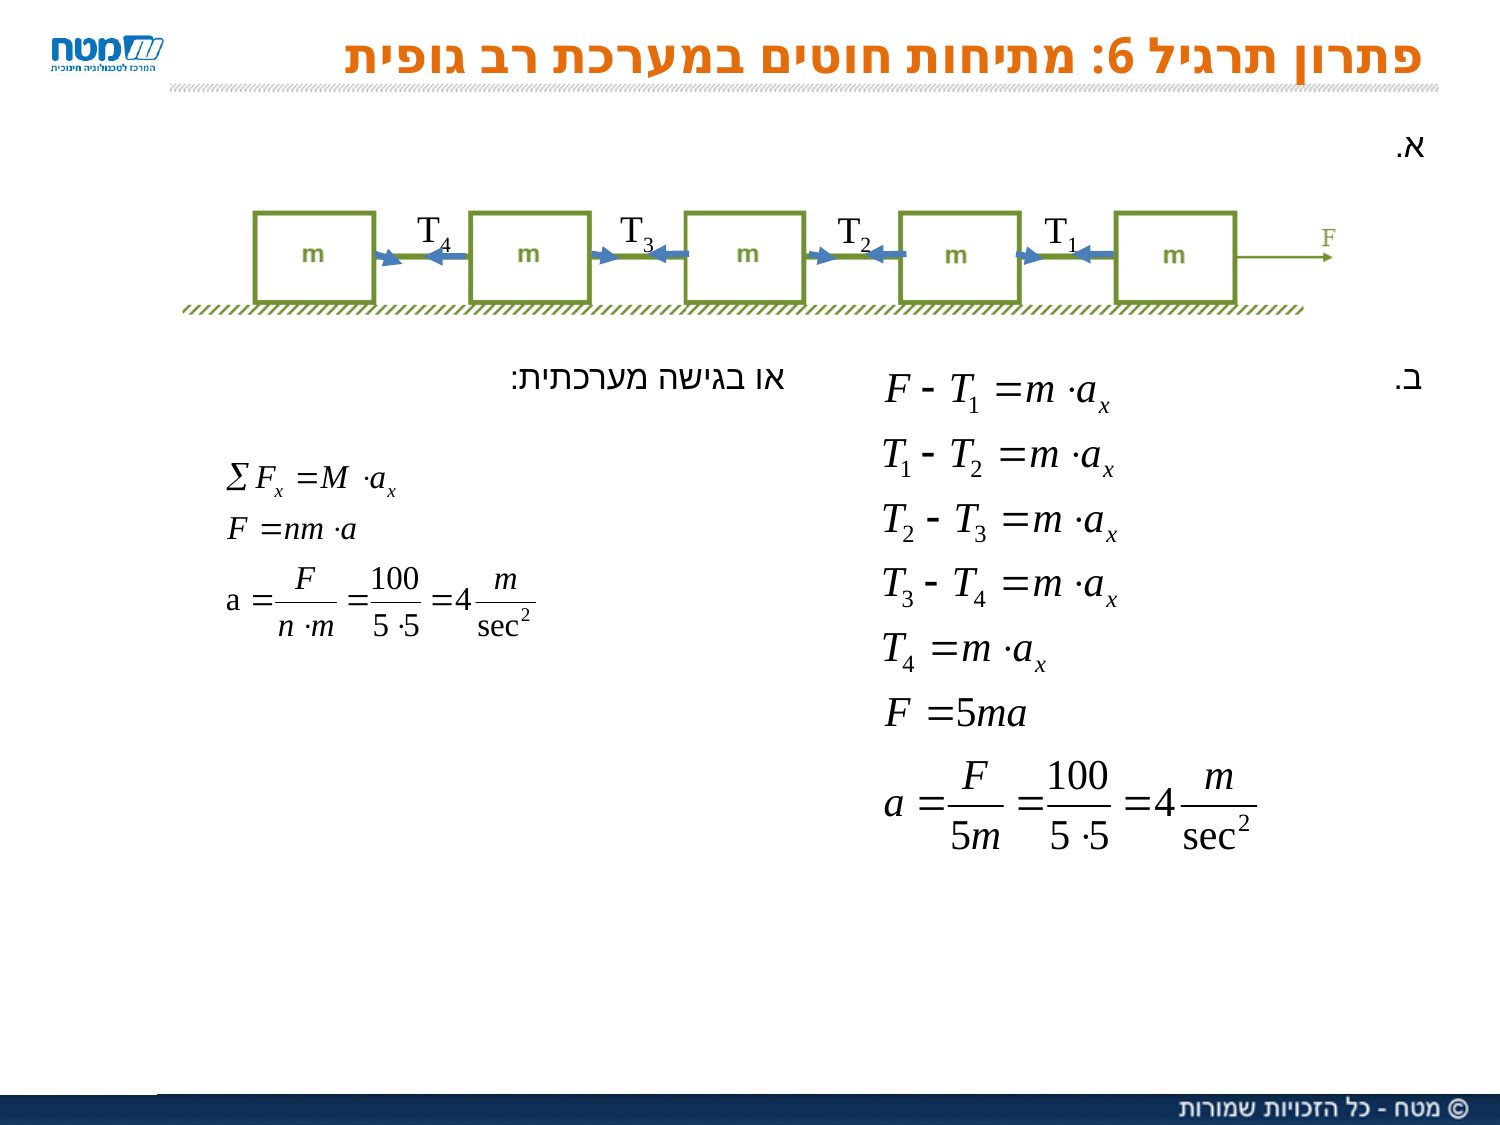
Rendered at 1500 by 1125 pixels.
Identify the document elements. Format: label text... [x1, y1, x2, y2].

picture [0, 1094, 1500, 1125]
title פתרון תרגיל 6: מתיחות חוטים במערכת רב גופית [178, 15, 1439, 75]
picture [41, 30, 165, 79]
list א. ב. או בגישה מערכתית: [88, 116, 1440, 1076]
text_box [876, 359, 1266, 860]
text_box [129, 174, 1360, 344]
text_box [221, 450, 543, 646]
picture [170, 81, 1439, 97]
